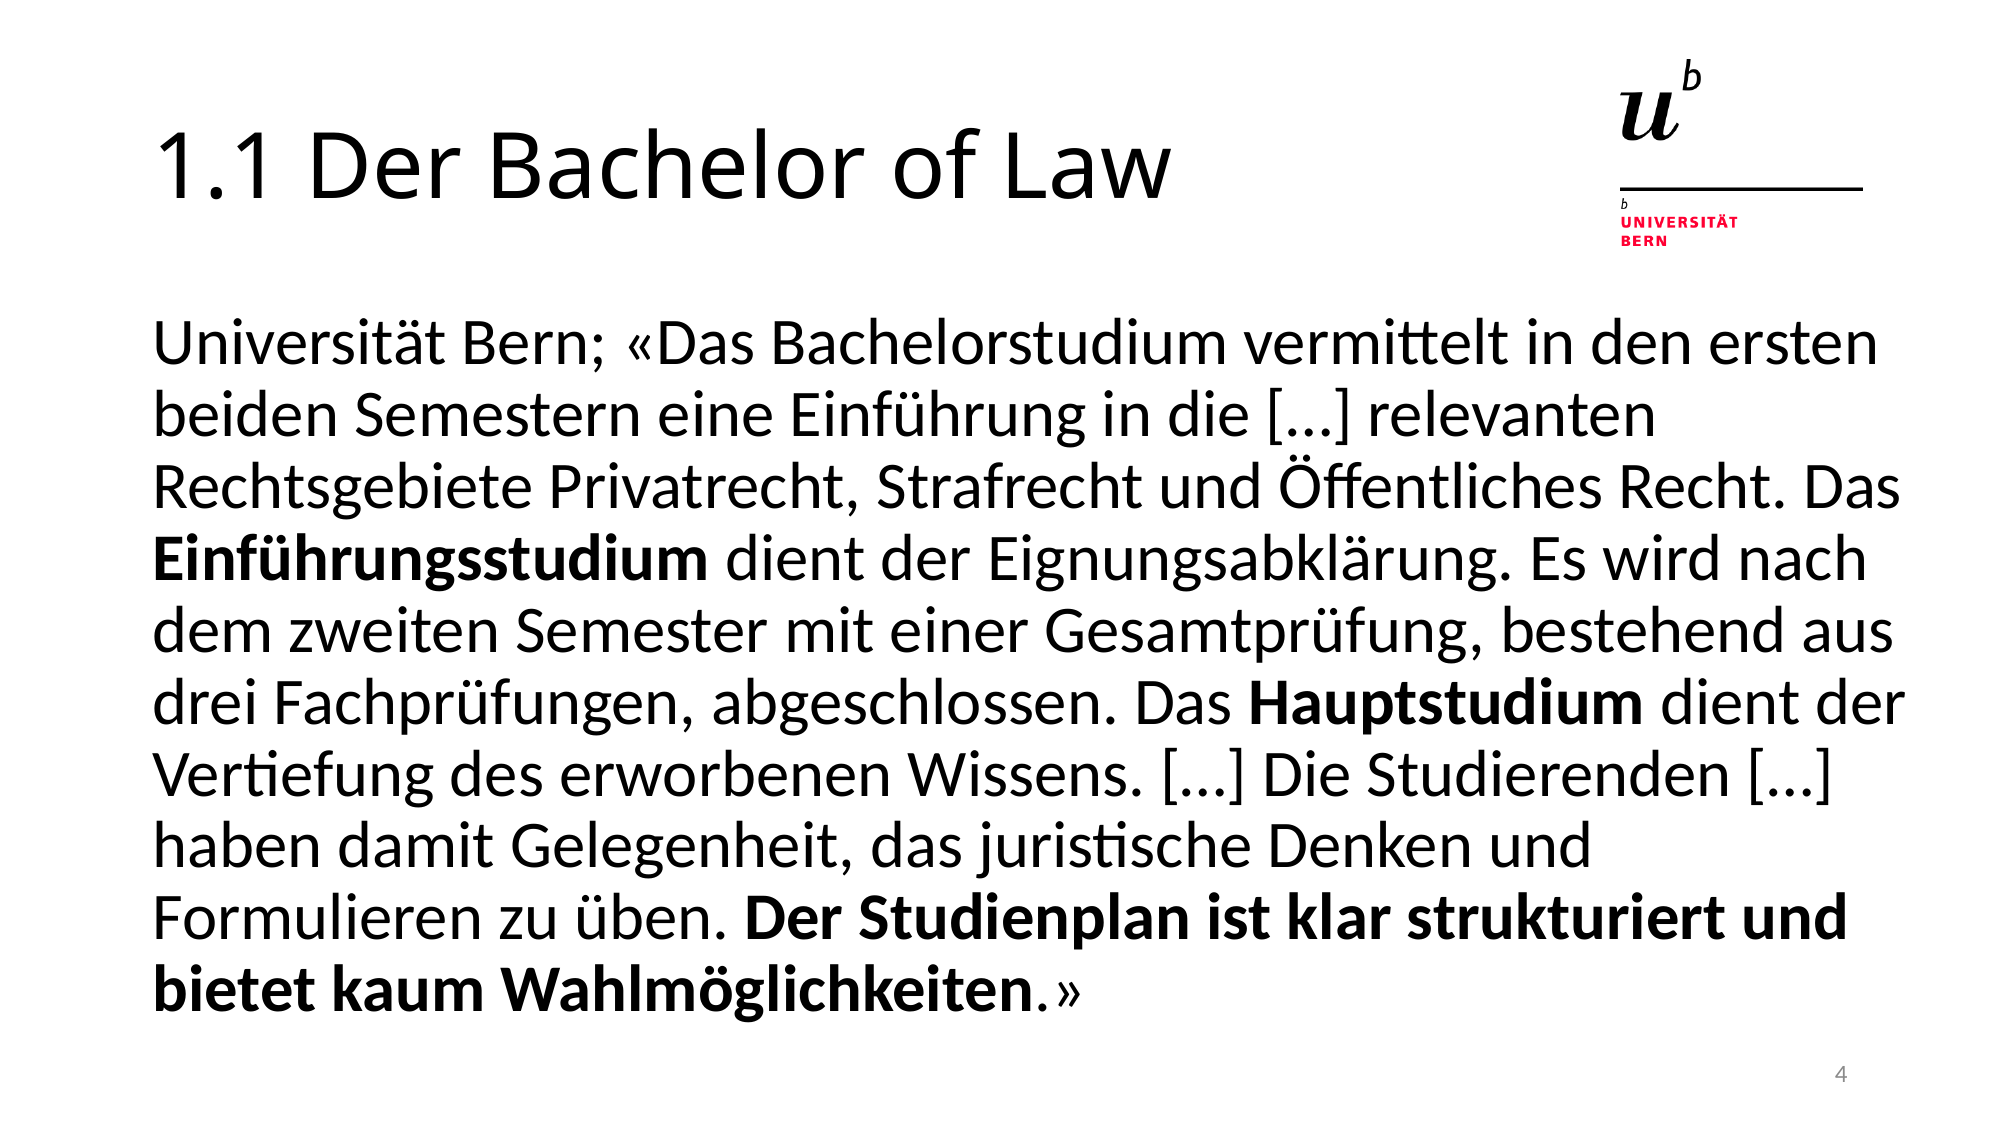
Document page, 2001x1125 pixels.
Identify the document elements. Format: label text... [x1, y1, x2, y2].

list Universität Bern; «Das Bachelorstudium vermittelt in den ersten beiden Semestern eine Einführung in die […] relevanten Rechtsgebiete Privatrecht, Strafrecht und Öffentliches Recht. Das Einführungsstudium dient der Eignungsabklärung. Es wird nach dem zweiten Semester mit einer Gesamtprüfung, bestehend aus drei Fachprüfungen, abgeschlossen. Das Hauptstudium dient der Vertiefung des erworbenen Wissens. […] Die Studierenden […] haben damit Gelegenheit, das juristische Denken und Formulieren zu üben. Der Studienplan ist klar strukturiert und bietet kaum Wahlmöglichkeiten.» [137, 299, 1942, 1014]
title 1.1 Der Bachelor of Law [137, 59, 1863, 278]
slide_number 4 [1412, 1042, 1863, 1103]
